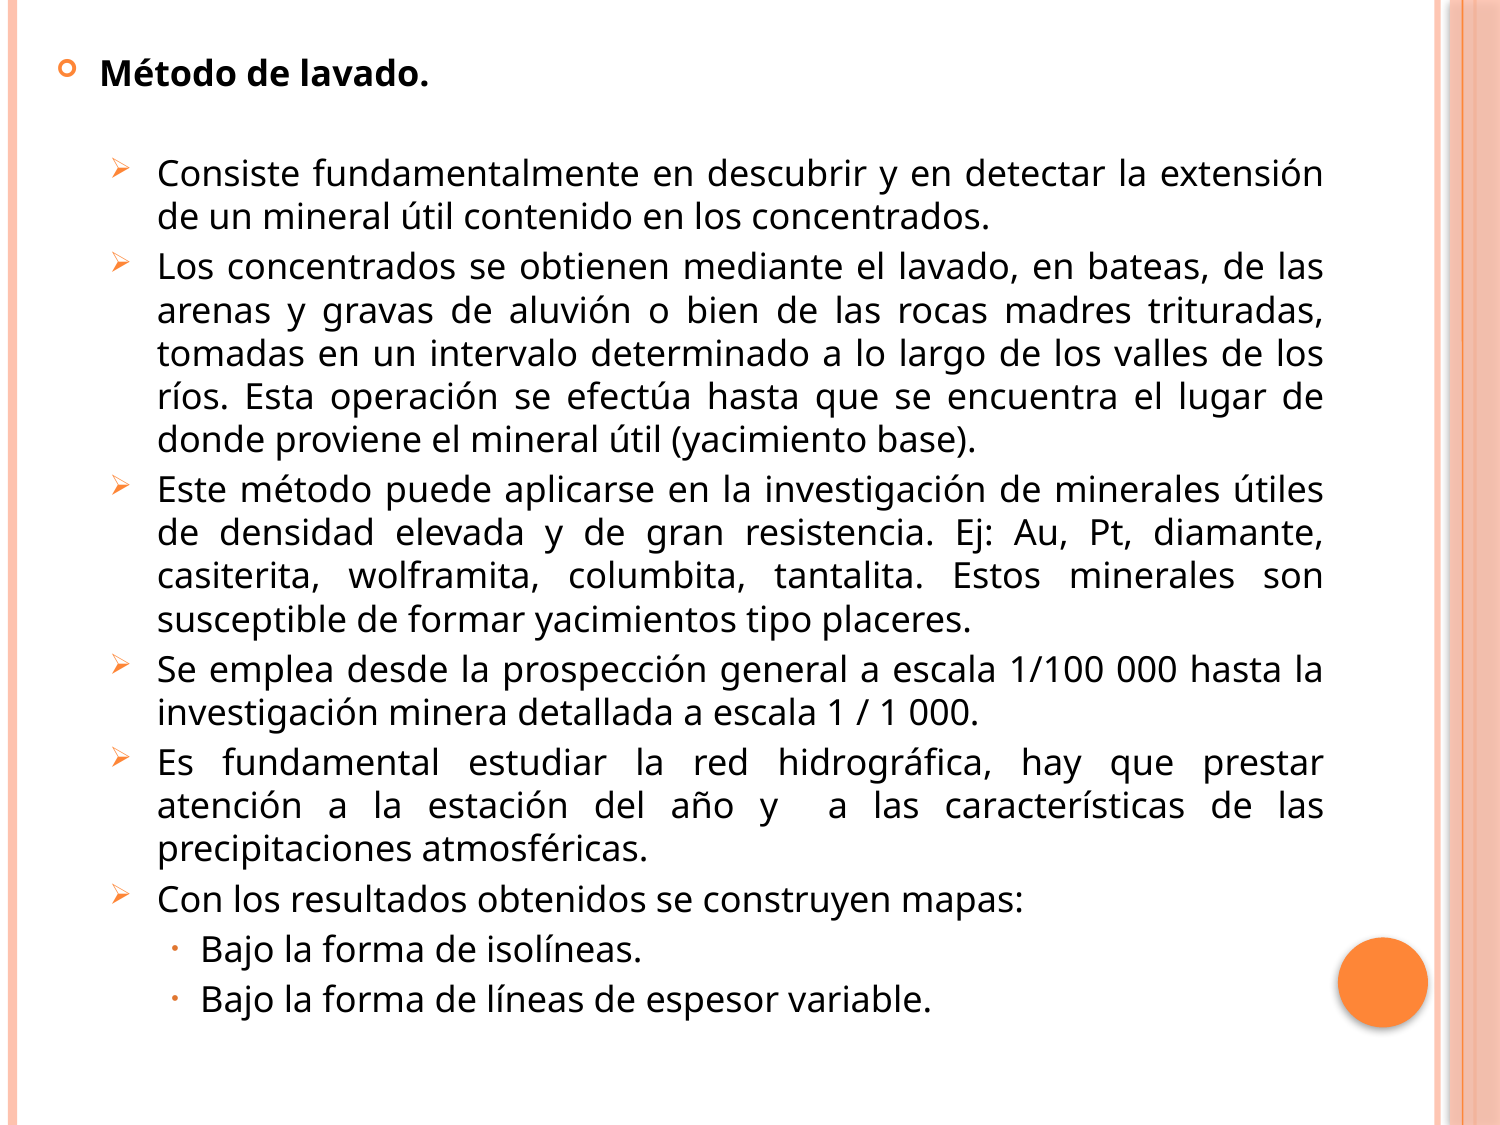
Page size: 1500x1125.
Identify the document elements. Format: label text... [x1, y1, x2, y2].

list Método de lavado. Consiste fundamentalmente en descubrir y en detectar la extensión de un mineral útil contenido en los concentrados. Los concentrados se obtienen mediante el lavado, en bateas, de las arenas y gravas de aluvión o bien de las rocas madres trituradas, tomadas en un intervalo determinado a lo largo de los valles de los ríos. Esta operación se efectúa hasta que se encuentra el lugar de donde proviene el mineral útil (yacimiento base). Este método puede aplicarse en la investigación de minerales útiles de densidad elevada y de gran resistencia. Ej: Au, Pt, diamante, casiterita, wolframita, columbita, tantalita. Estos minerales son susceptible de formar yacimientos tipo placeres. Se emplea desde la prospección general a escala 1/100 000 hasta la investigación minera detallada a escala 1 / 1 000. Es fundamental estudiar la red hidrográfica, hay que prestar atención a la estación del año y a las características de las precipitaciones atmosféricas. Con los resultados obtenidos se construyen mapas: Bajo la forma de isolíneas. Bajo la forma de líneas de espesor variable. [41, 42, 1341, 1083]
